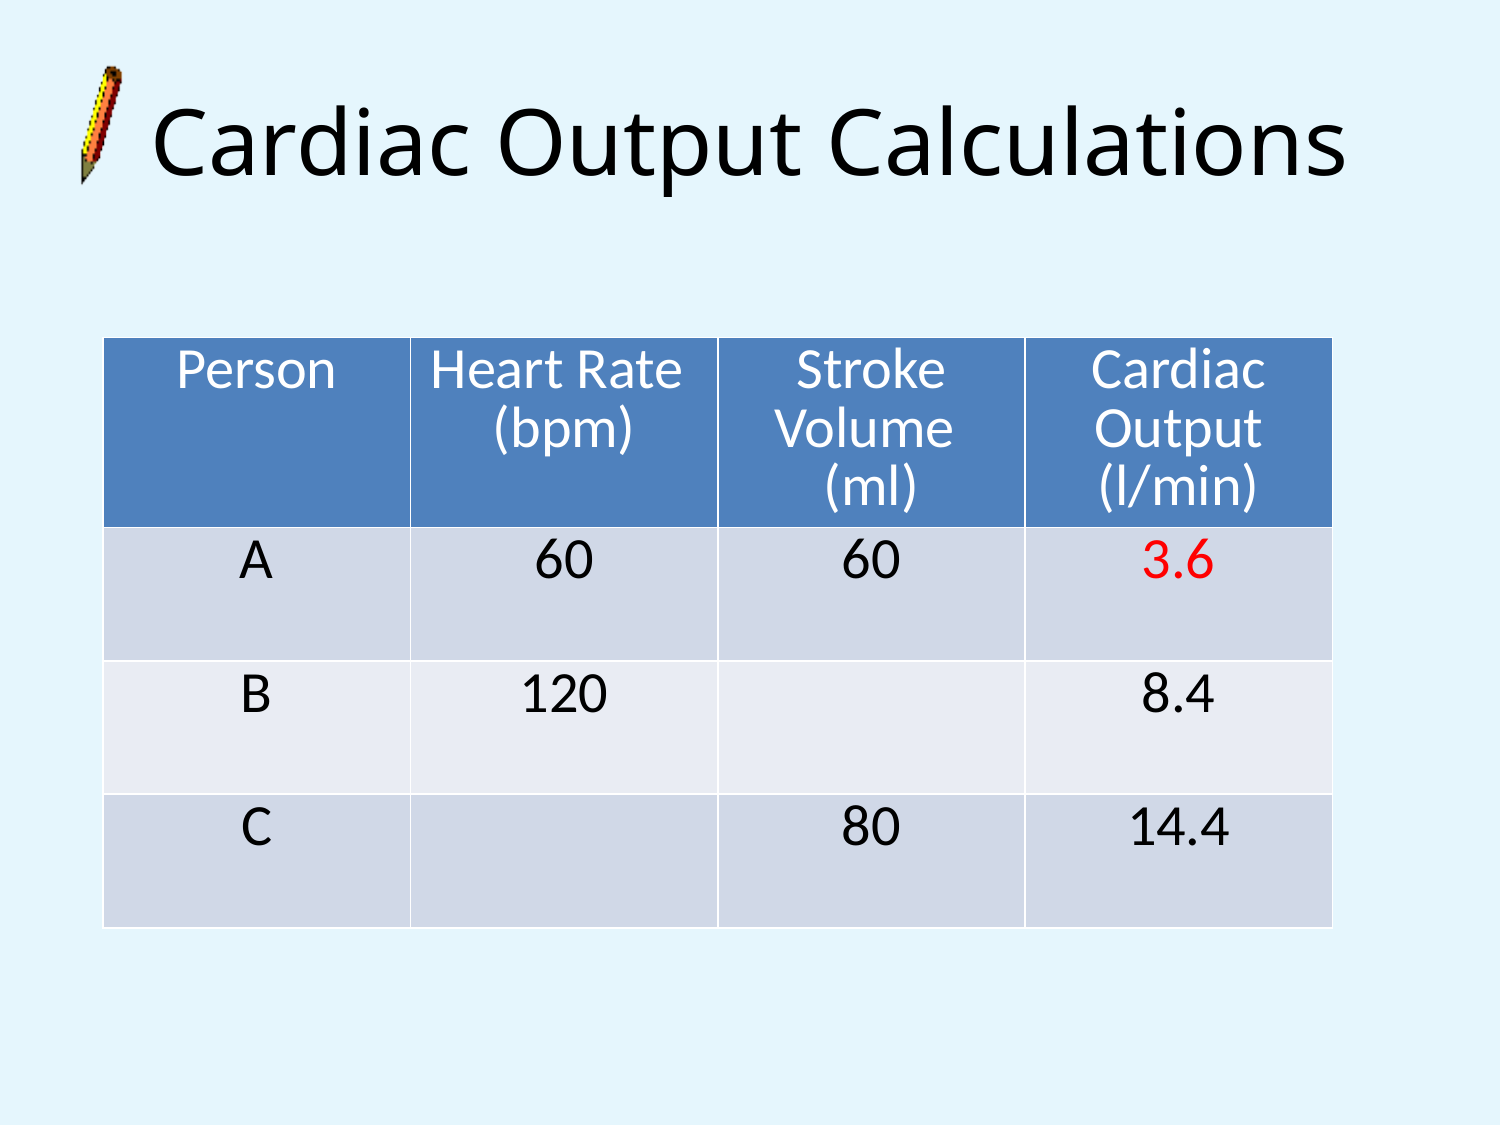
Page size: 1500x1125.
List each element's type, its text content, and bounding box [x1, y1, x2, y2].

table_cell B [104, 662, 410, 793]
table_header Person [104, 338, 410, 527]
table_cell C [104, 795, 410, 927]
title Cardiac Output Calculations [75, 45, 1425, 233]
table_cell 60 [719, 528, 1024, 660]
table_cell 120 [411, 662, 717, 793]
table_cell 60 [411, 528, 717, 660]
picture [64, 59, 142, 214]
table_header Cardiac Output (l/min) [1026, 338, 1332, 527]
table_cell [719, 662, 1024, 793]
table_cell A [104, 528, 410, 660]
table_cell 8.4 [1026, 662, 1332, 793]
table_cell 80 [719, 795, 1024, 927]
table_cell 3.6 [1026, 528, 1332, 660]
table_header Heart Rate (bpm) [411, 338, 717, 527]
table_cell [411, 795, 717, 927]
table_header Stroke Volume (ml) [719, 338, 1024, 527]
table_cell 14.4 [1026, 795, 1332, 927]
